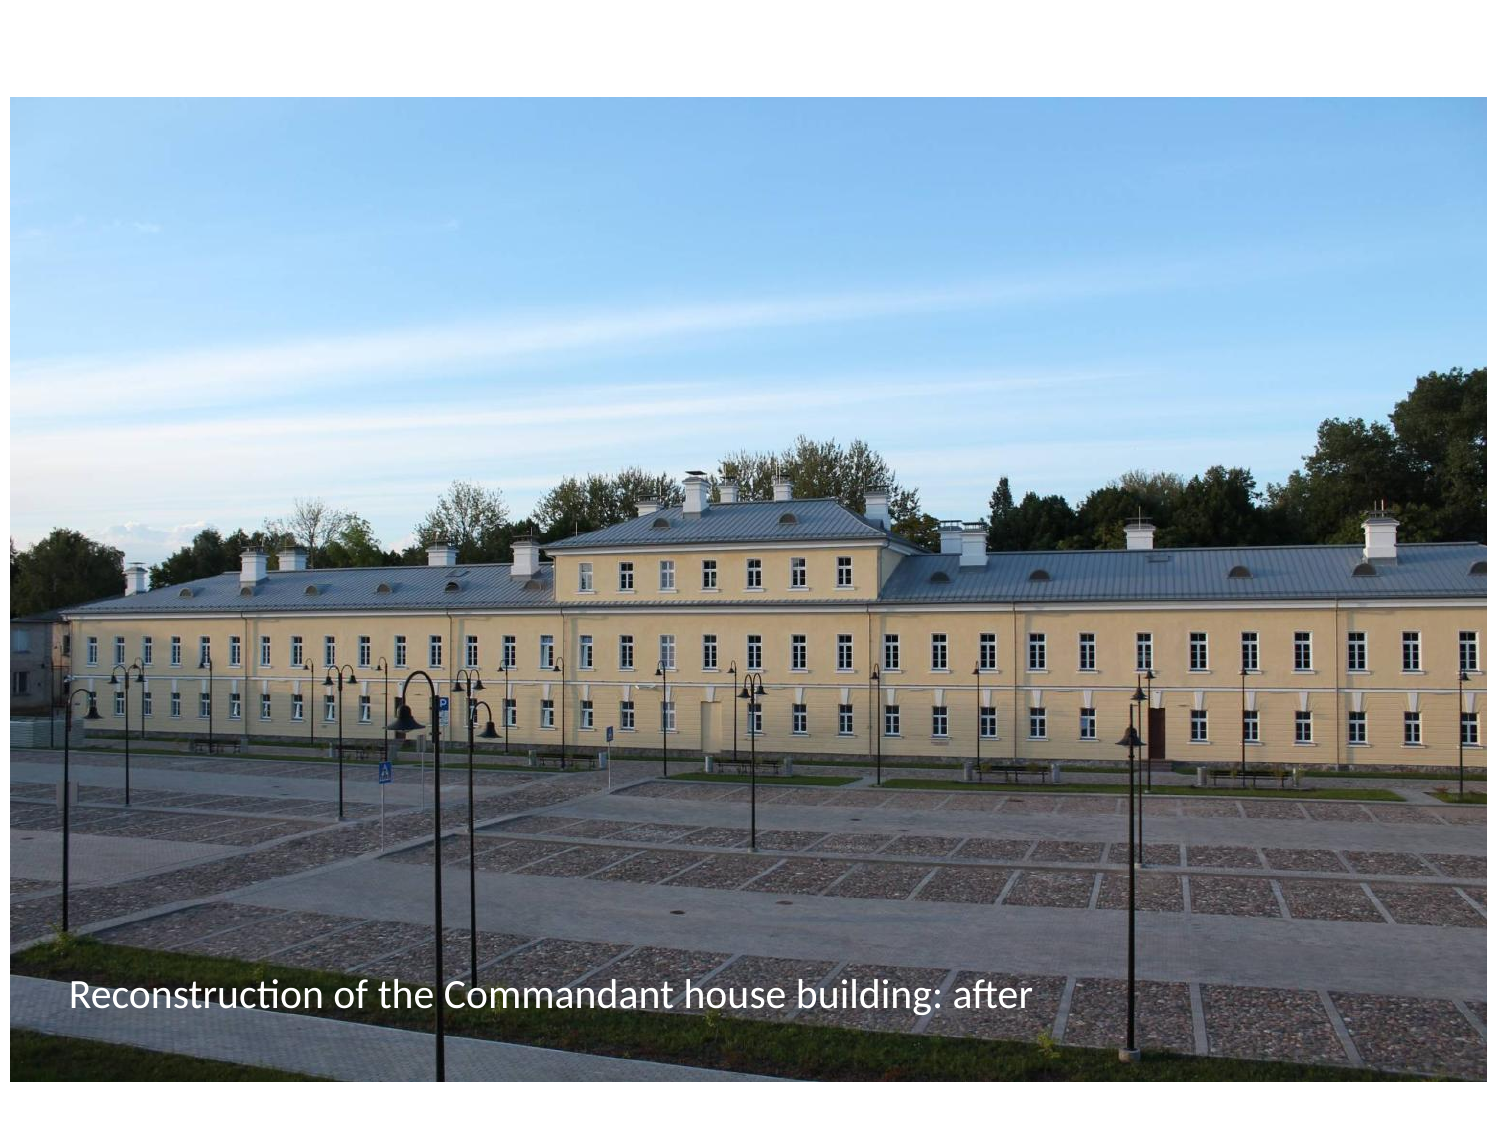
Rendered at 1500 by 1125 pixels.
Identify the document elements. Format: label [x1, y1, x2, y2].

list [9, 97, 1487, 1082]
